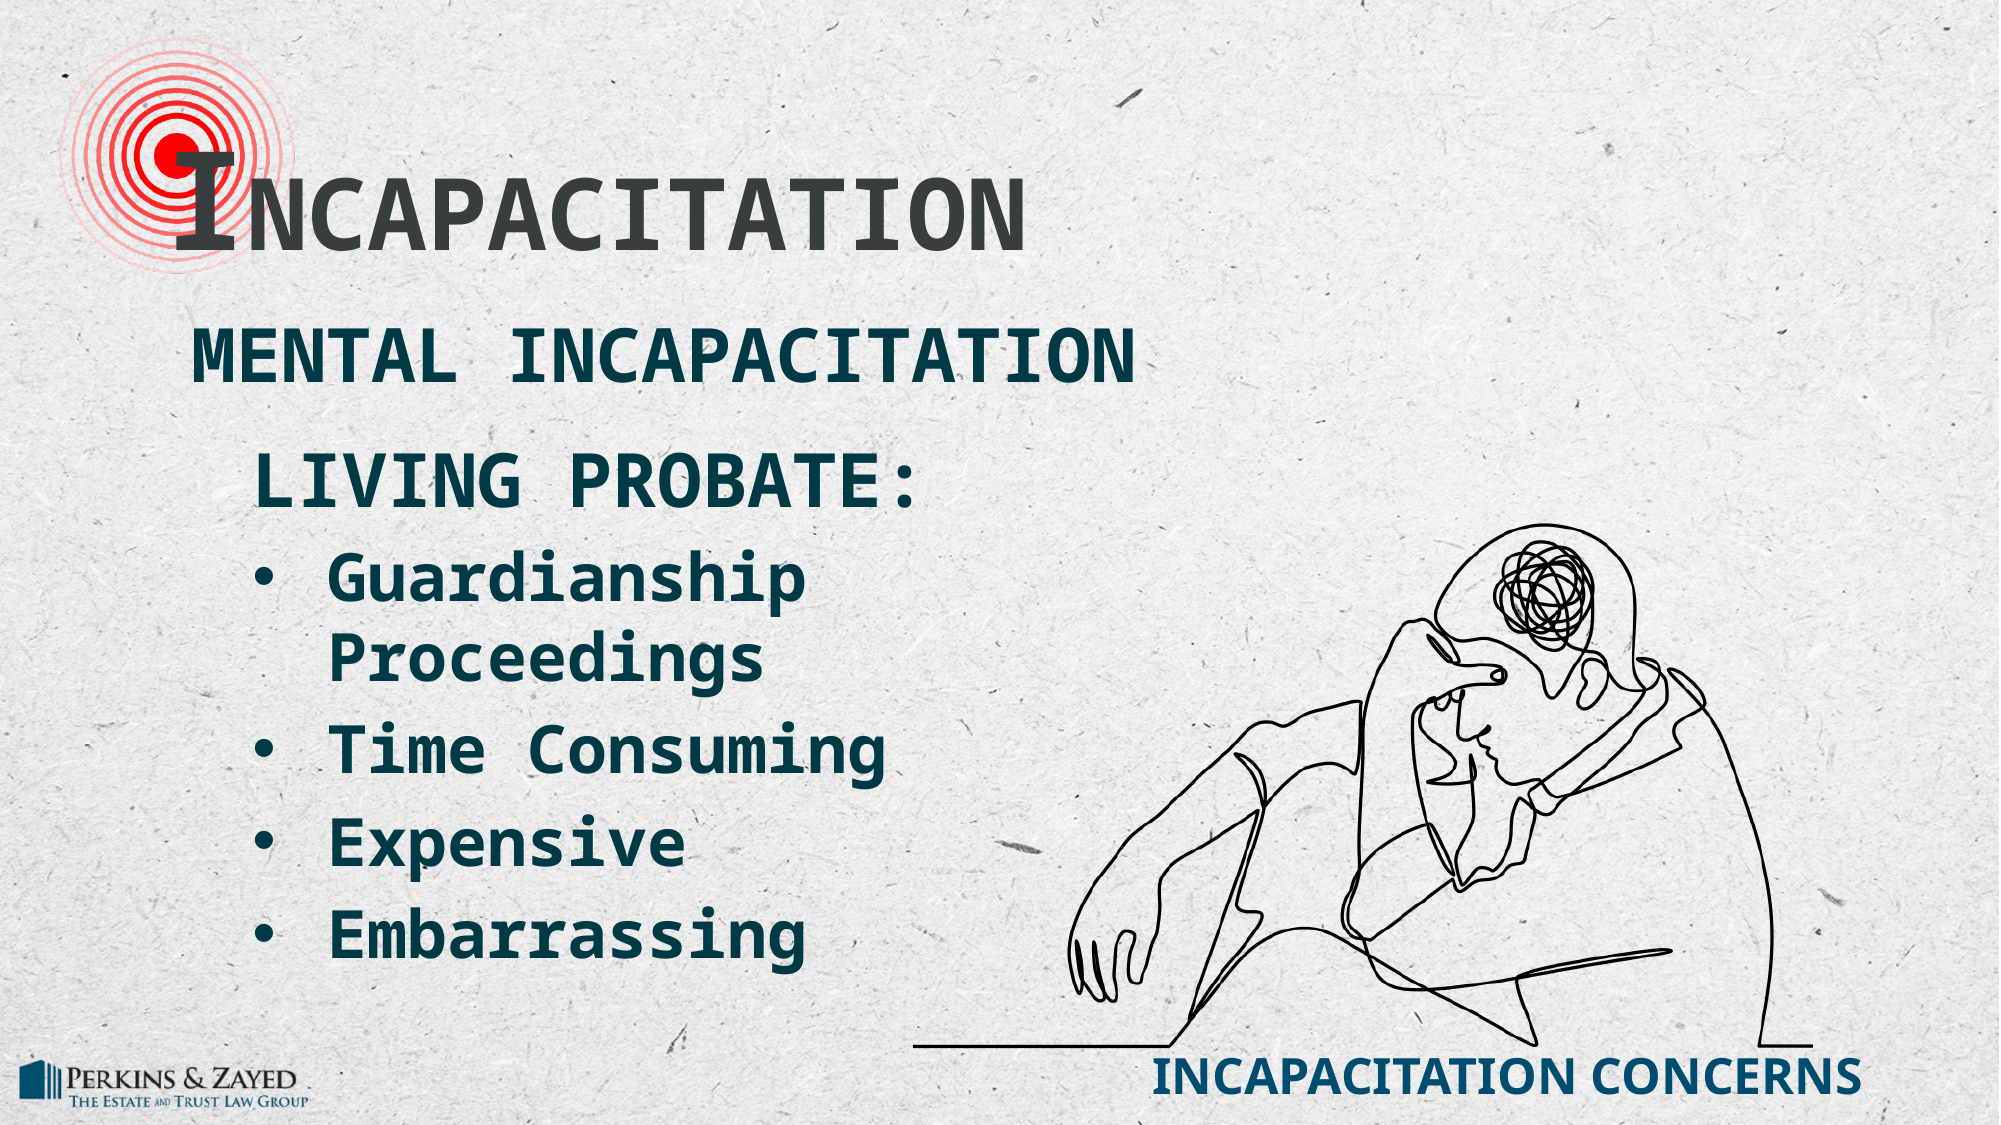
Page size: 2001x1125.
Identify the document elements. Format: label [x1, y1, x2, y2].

picture [0, 0, 2000, 1125]
text_box [58, 37, 1201, 288]
